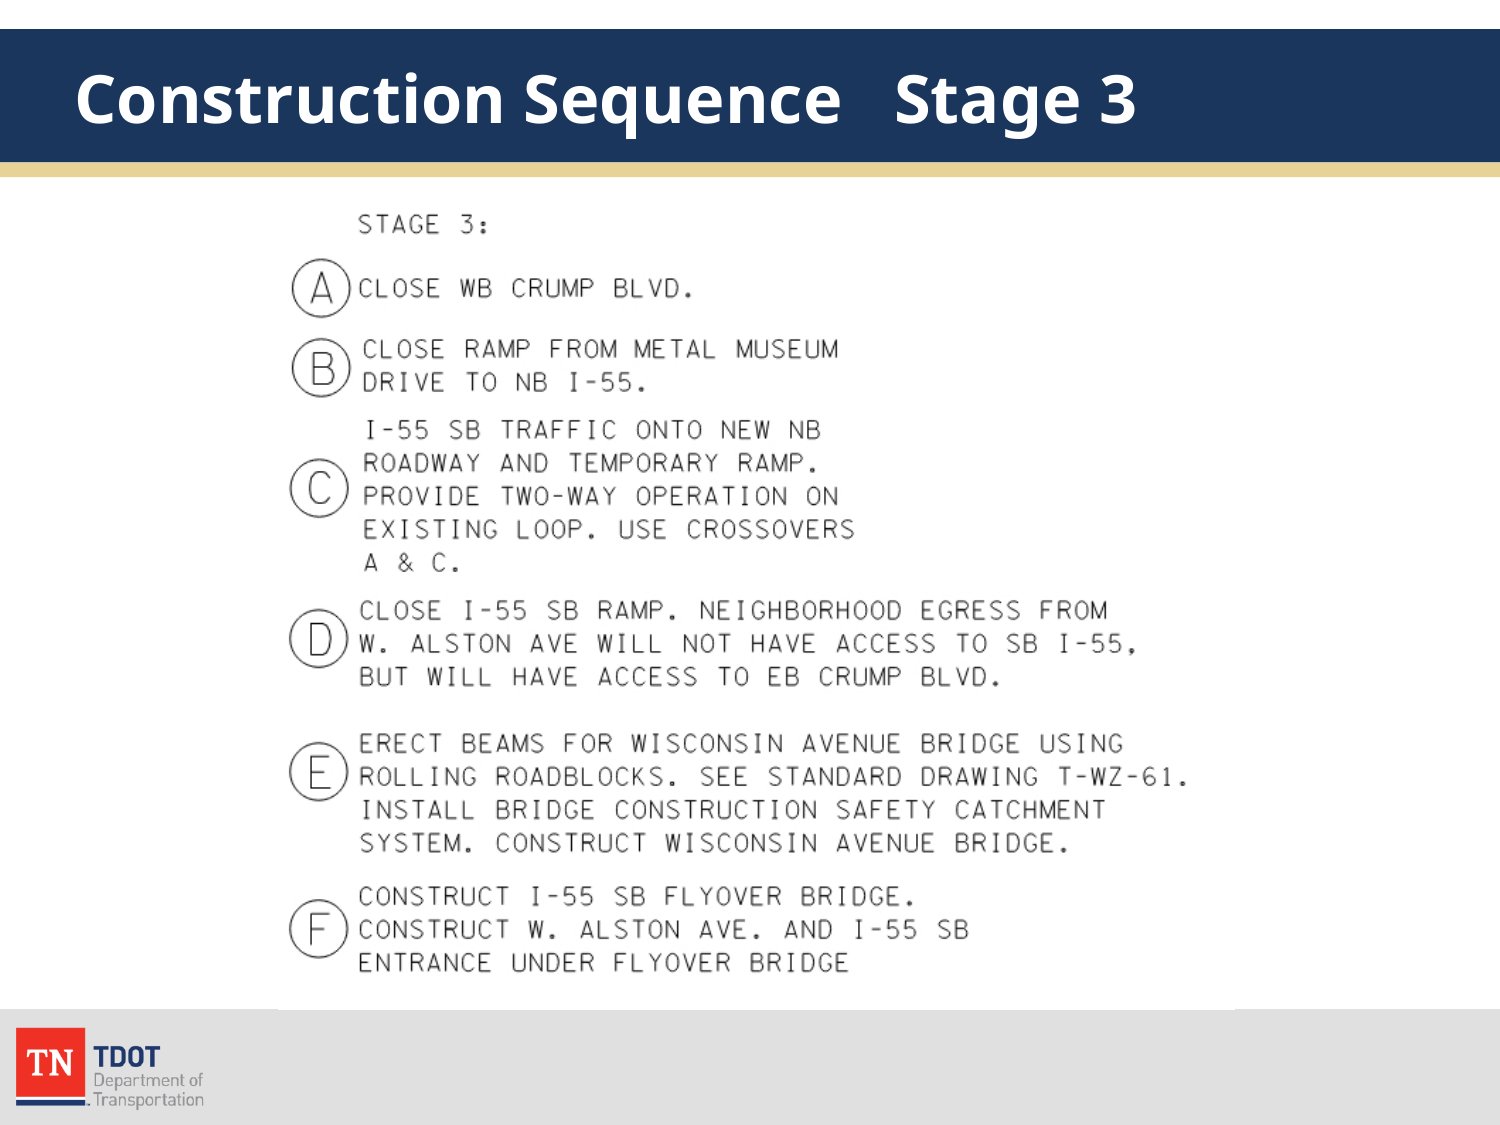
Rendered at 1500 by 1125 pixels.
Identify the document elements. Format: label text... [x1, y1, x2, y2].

picture [6, 1009, 216, 1125]
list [277, 195, 1235, 1010]
title Construction Sequence Stage 3 [24, 29, 1475, 165]
